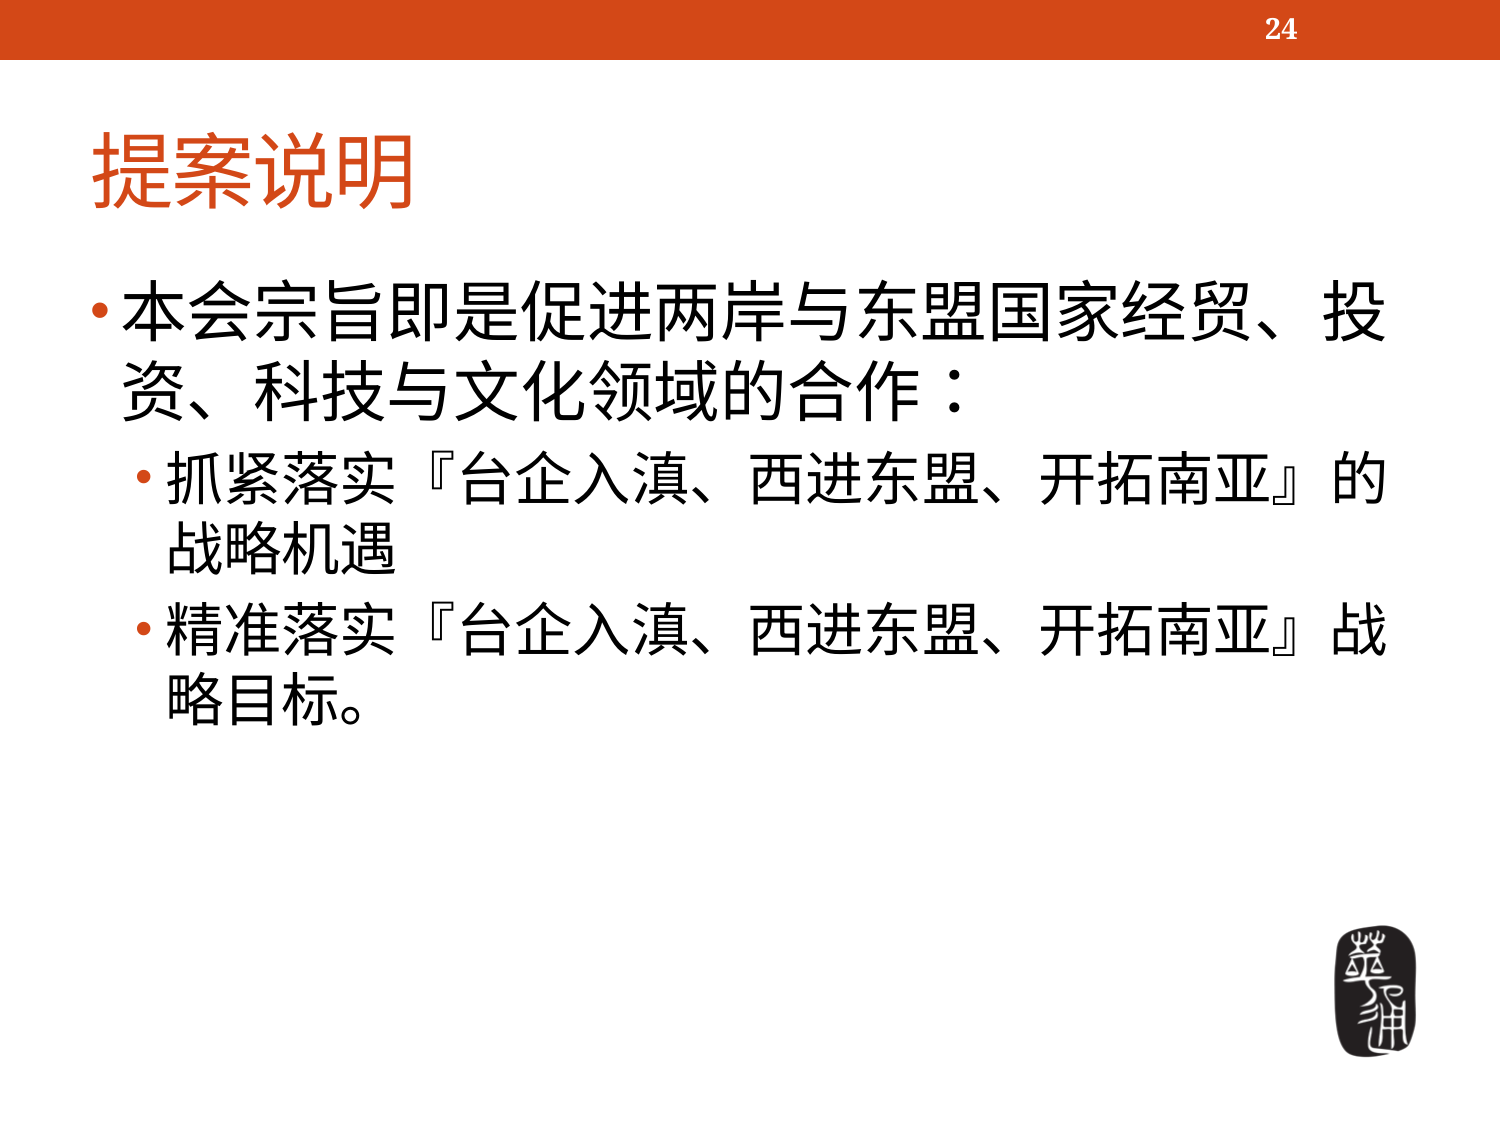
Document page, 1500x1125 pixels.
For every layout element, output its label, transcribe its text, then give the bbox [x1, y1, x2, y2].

list 本会宗旨即是促进两岸与东盟国家经贸、投资、科技与文化领域的合作： 抓紧落实『台企入滇、西进东盟、开拓南亚』的战略机遇 精准落实『台企入滇、西进东盟、开拓南亚』战略目标。 [75, 262, 1425, 1063]
picture [1302, 916, 1452, 1066]
title 提案说明 [75, 87, 1425, 250]
slide_number 24 [1250, 3, 1425, 57]
